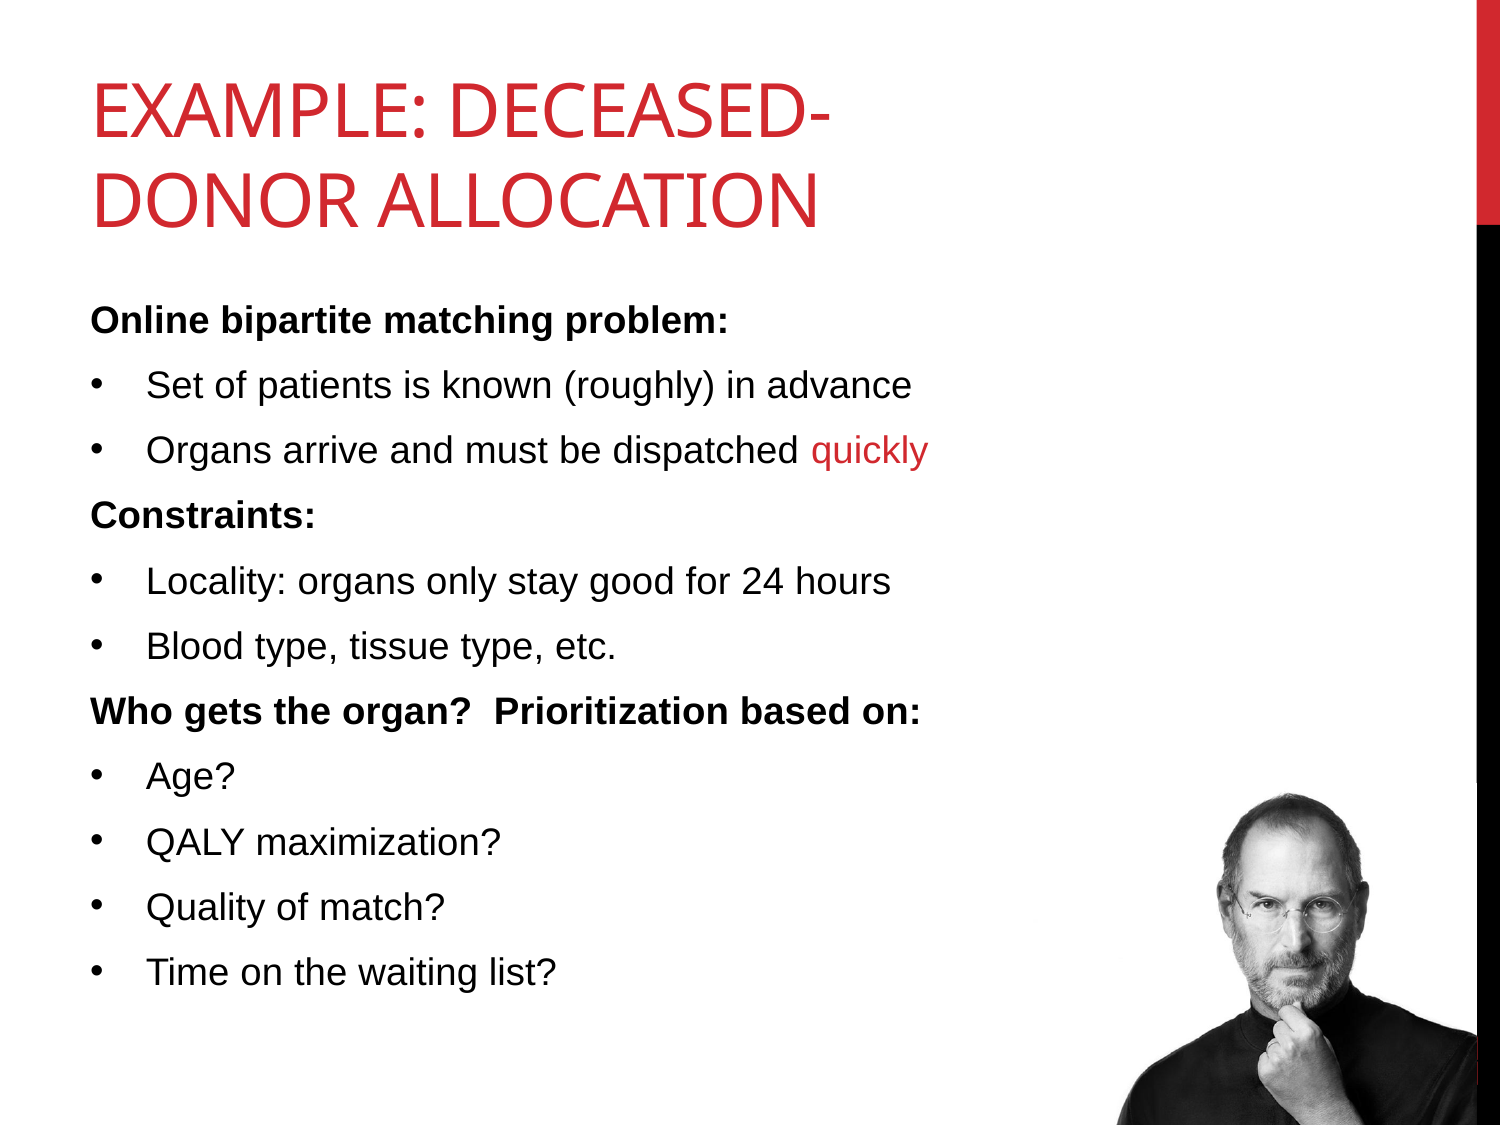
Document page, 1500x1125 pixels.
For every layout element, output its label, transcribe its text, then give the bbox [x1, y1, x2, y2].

picture [893, 782, 1478, 1125]
title Example: Deceased-Donor Allocation [75, 25, 1025, 250]
list Online bipartite matching problem: Set of patients is known (roughly) in advance Organs arrive and must be dispatched quickly Constraints: Locality: organs only stay good for 24 hours Blood type, tissue type, etc. Who gets the organ? Prioritization based on: Age? QALY maximization? Quality of match? Time on the waiting list? [75, 287, 1325, 1005]
